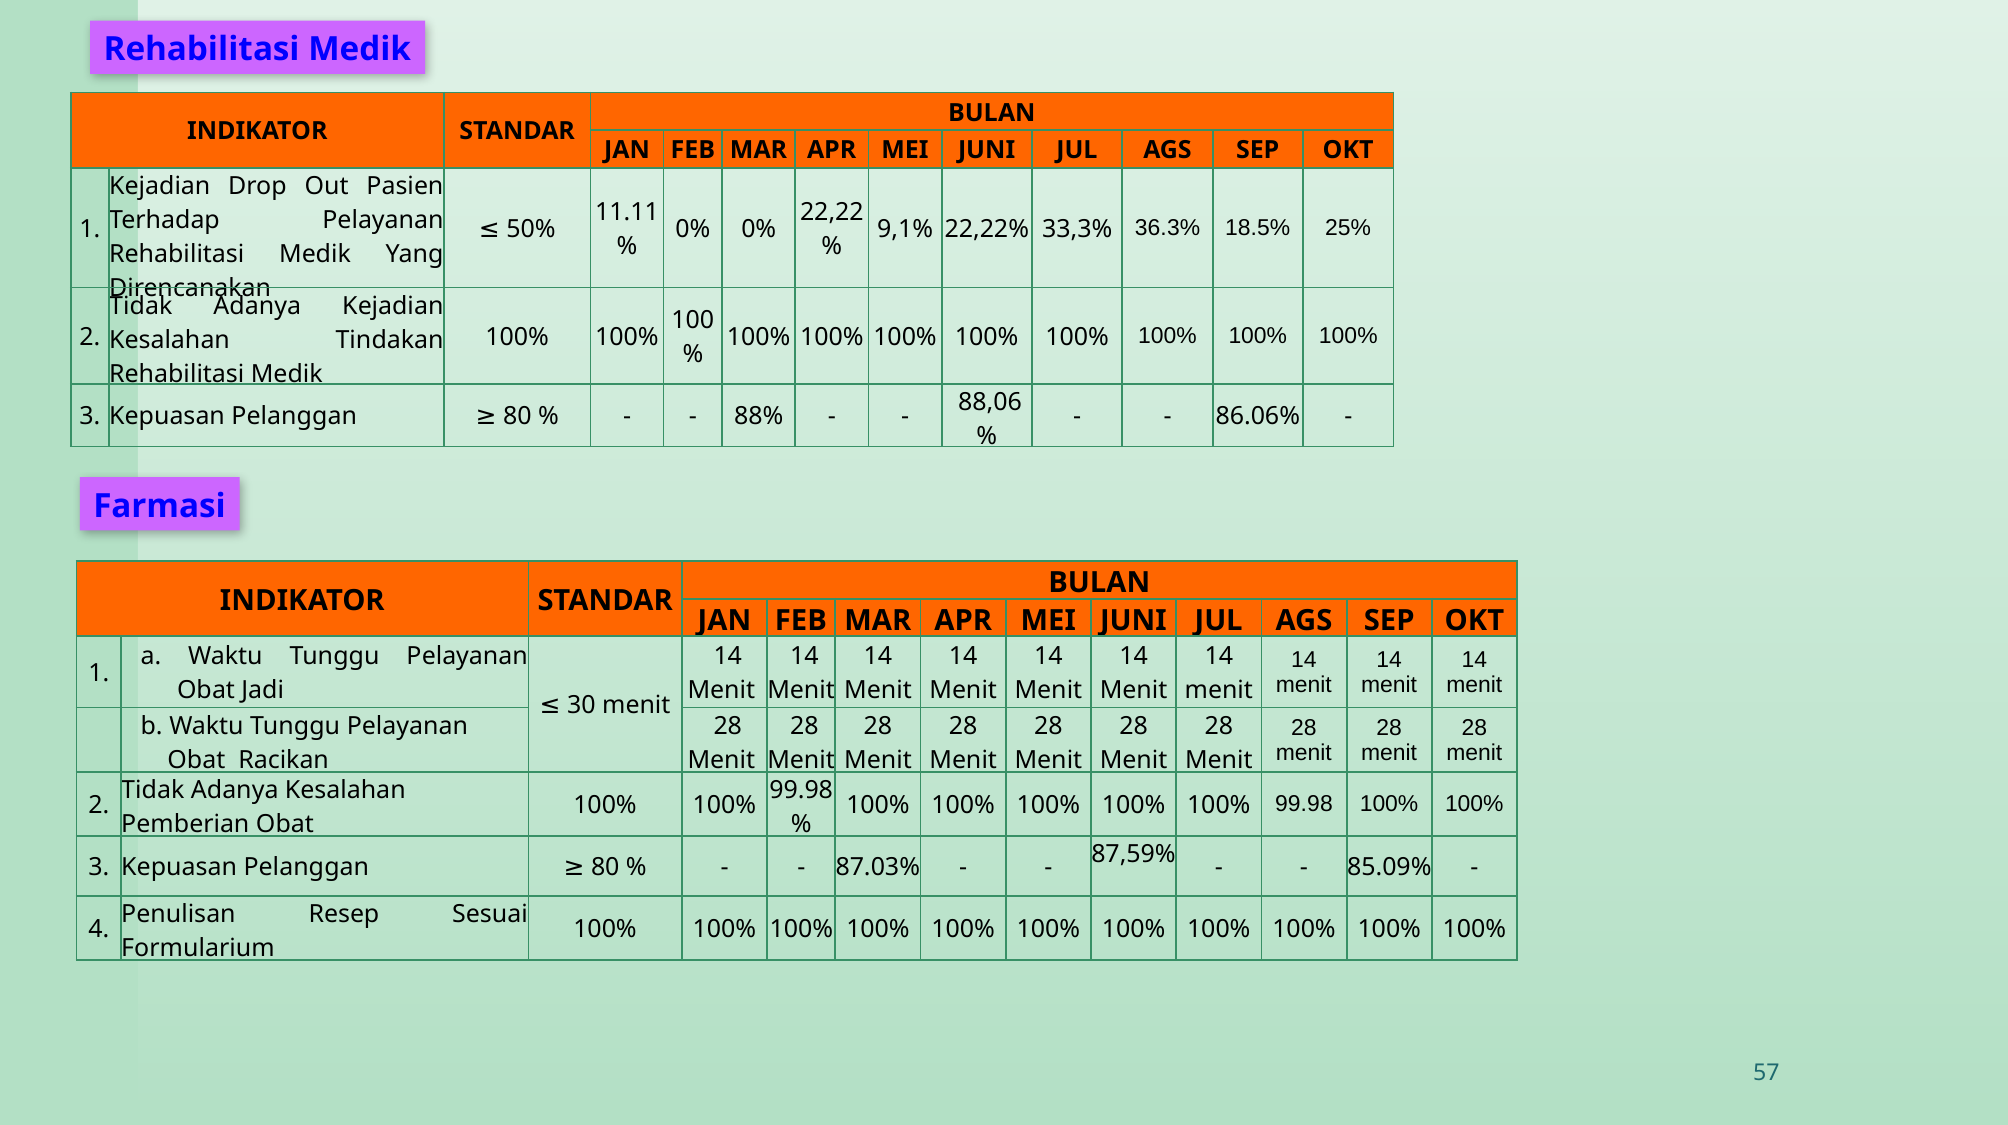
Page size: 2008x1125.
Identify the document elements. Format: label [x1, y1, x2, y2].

table_header [77, 562, 528, 635]
table_cell [1304, 131, 1393, 167]
table_cell [72, 385, 108, 446]
table_cell [1033, 169, 1121, 287]
table_cell [1007, 637, 1090, 707]
table_cell [110, 288, 443, 383]
table_cell [1433, 773, 1516, 835]
table_cell [591, 288, 663, 383]
table_cell [921, 837, 1005, 895]
table_cell [768, 773, 834, 835]
table_cell [1348, 600, 1431, 635]
table_cell [1033, 131, 1121, 167]
table_cell [1123, 385, 1212, 446]
table_cell [943, 288, 1031, 383]
table_cell [1304, 169, 1393, 287]
table_cell [768, 897, 834, 959]
table_cell [1348, 637, 1431, 707]
table_cell [1262, 637, 1346, 707]
table_cell [723, 169, 794, 287]
table_cell [836, 637, 920, 707]
table_cell [1433, 897, 1516, 959]
table_cell [1092, 897, 1175, 959]
table_cell [836, 837, 920, 895]
table_cell [921, 600, 1005, 635]
table_cell [1262, 897, 1346, 959]
table_cell [921, 897, 1005, 959]
table_header [445, 93, 590, 167]
table_cell [683, 773, 766, 835]
table_cell [591, 385, 663, 446]
table_cell [77, 708, 120, 771]
table_cell [1304, 385, 1393, 446]
table_cell [1214, 131, 1302, 167]
table_cell [683, 708, 766, 771]
table_header [683, 562, 1516, 598]
table_cell [1092, 637, 1175, 707]
table_cell [836, 773, 920, 835]
table_cell [445, 288, 590, 383]
table_cell [1092, 708, 1175, 771]
table_cell [77, 637, 120, 707]
table_cell [1007, 708, 1090, 771]
table_cell [768, 600, 834, 635]
table_cell [664, 288, 721, 383]
table_cell [836, 708, 920, 771]
table_cell [943, 131, 1031, 167]
table_cell [921, 637, 1005, 707]
table_cell [768, 837, 834, 895]
table_cell [796, 288, 868, 383]
table_cell [683, 897, 766, 959]
table_cell [122, 637, 528, 707]
table_cell [77, 897, 120, 959]
table_cell [1433, 708, 1516, 771]
table_cell [1123, 131, 1212, 167]
table_cell [1348, 897, 1431, 959]
table_cell [529, 897, 681, 959]
table_cell [664, 131, 721, 167]
table_cell [796, 385, 868, 446]
table_cell [869, 288, 941, 383]
table_cell [122, 837, 528, 895]
table_cell [1214, 385, 1302, 446]
table_cell [529, 773, 681, 835]
table_cell [796, 169, 868, 287]
table_cell [1214, 288, 1302, 383]
table_cell [445, 169, 590, 287]
table_cell [1262, 773, 1346, 835]
table_cell [796, 131, 868, 167]
table_cell [1092, 600, 1175, 635]
table_cell [1177, 837, 1261, 895]
table_cell [723, 288, 794, 383]
table_cell [943, 169, 1031, 287]
table_cell [683, 837, 766, 895]
table_cell [1092, 773, 1175, 835]
slide_number [1326, 1042, 1795, 1103]
table_cell [72, 288, 108, 383]
table_cell [1262, 837, 1346, 895]
table_cell [1123, 169, 1212, 287]
table_header [591, 93, 1393, 129]
table_cell [869, 385, 941, 446]
table_header [72, 93, 443, 167]
table_cell [1092, 837, 1175, 895]
table_cell [869, 131, 941, 167]
table_cell [836, 897, 920, 959]
table_cell [723, 385, 794, 446]
table_cell [1177, 773, 1261, 835]
table_cell [1177, 600, 1261, 635]
table_cell [1262, 708, 1346, 771]
table_cell [72, 169, 108, 287]
table_cell [1348, 708, 1431, 771]
table_cell [1433, 637, 1516, 707]
table_cell [1348, 773, 1431, 835]
table_cell [1304, 288, 1393, 383]
table_cell [77, 837, 120, 895]
table_cell [1177, 637, 1261, 707]
table_cell [1262, 600, 1346, 635]
table_cell [683, 637, 766, 707]
table_cell [1007, 897, 1090, 959]
table_cell [664, 169, 721, 287]
table_cell [921, 708, 1005, 771]
table_cell [768, 708, 834, 771]
table_cell [1033, 288, 1121, 383]
table_cell [529, 837, 681, 895]
table_cell [591, 169, 663, 287]
table_cell [869, 169, 941, 287]
table_cell [1007, 773, 1090, 835]
table_cell [591, 131, 663, 167]
table_cell [921, 773, 1005, 835]
table_cell [1007, 837, 1090, 895]
table_cell [445, 385, 590, 446]
table_cell [768, 637, 834, 707]
table_cell [1214, 169, 1302, 287]
table_cell [1433, 837, 1516, 895]
table_cell [529, 637, 681, 771]
table_cell [1007, 600, 1090, 635]
table_cell [122, 708, 528, 771]
table_cell [1348, 837, 1431, 895]
table_header [529, 562, 681, 635]
table_cell [664, 385, 721, 446]
table_cell [110, 169, 443, 287]
table_cell [1177, 708, 1261, 771]
table_cell [943, 385, 1031, 446]
table_cell [836, 600, 920, 635]
table_cell [122, 897, 528, 959]
table_cell [1123, 288, 1212, 383]
table_cell [1433, 600, 1516, 635]
table_cell [1177, 897, 1261, 959]
table_cell [683, 600, 766, 635]
text_box [79, 477, 240, 531]
table_cell [122, 773, 528, 835]
table_cell [110, 385, 443, 446]
table_cell [1033, 385, 1121, 446]
table_cell [723, 131, 794, 167]
table_cell [77, 773, 120, 835]
text_box [90, 20, 426, 74]
